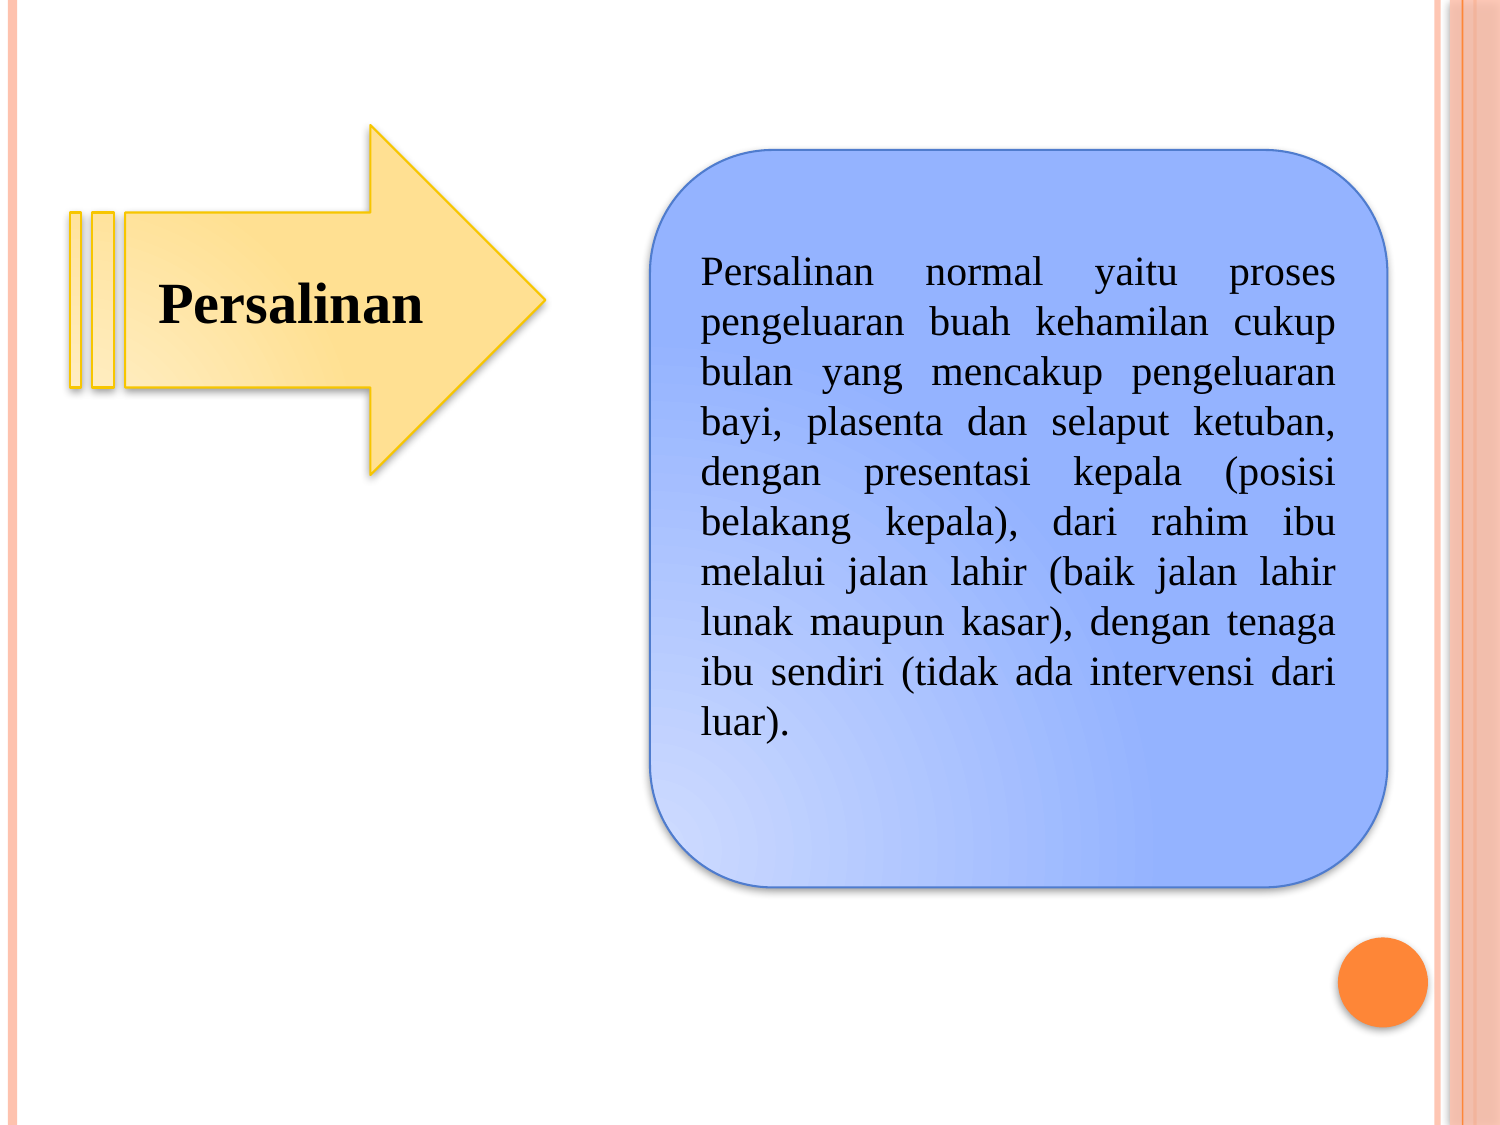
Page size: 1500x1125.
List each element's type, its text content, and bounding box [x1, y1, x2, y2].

text_box Persalinan [124, 124, 547, 476]
text_box Persalinan [69, 211, 82, 389]
text_box Persalinan normal yaitu proses pengeluaran buah kehamilan cukup bulan yang mencakup pengeluaran bayi, plasenta dan selaput ketuban, dengan presentasi kepala (posisi belakang kepala), dari rahim ibu melalui jalan lahir (baik jalan lahir lunak maupun kasar), dengan tenaga ibu sendiri (tidak ada intervensi dari luar). [648, 148, 1389, 889]
text_box Persalinan [91, 211, 115, 389]
